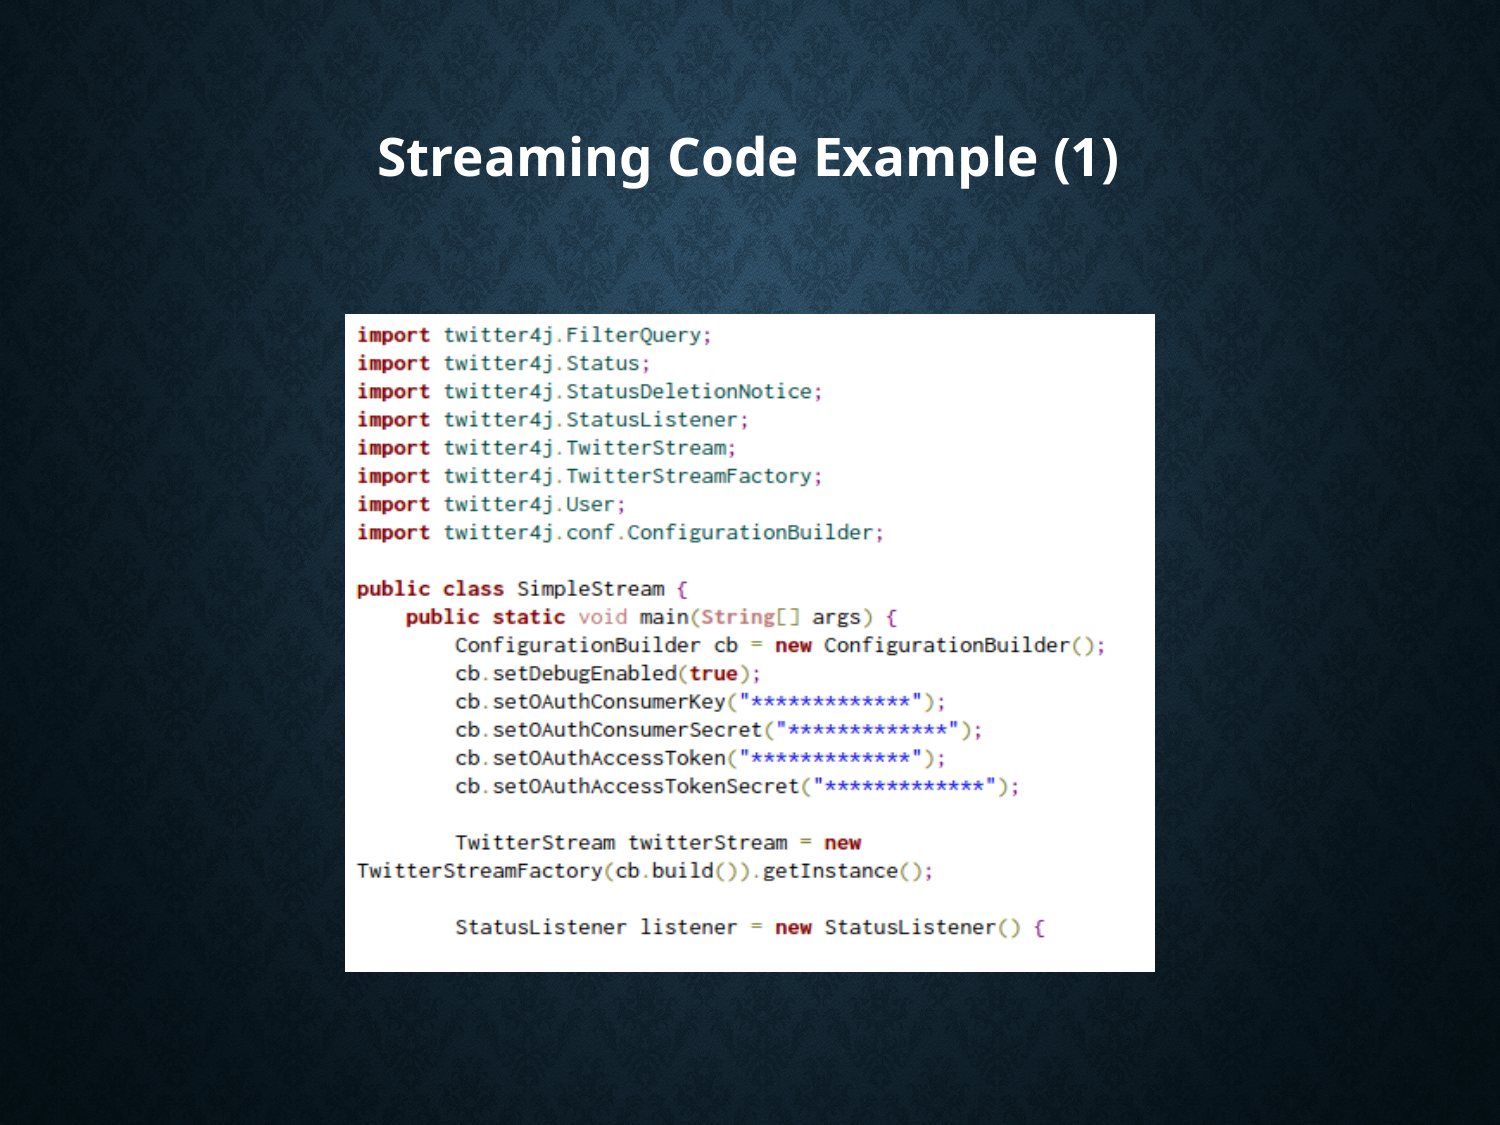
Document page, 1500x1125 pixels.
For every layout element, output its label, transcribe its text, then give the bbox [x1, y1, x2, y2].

picture [0, 0, 1500, 1125]
text_box Streaming Code Example (1) [111, 50, 1386, 269]
